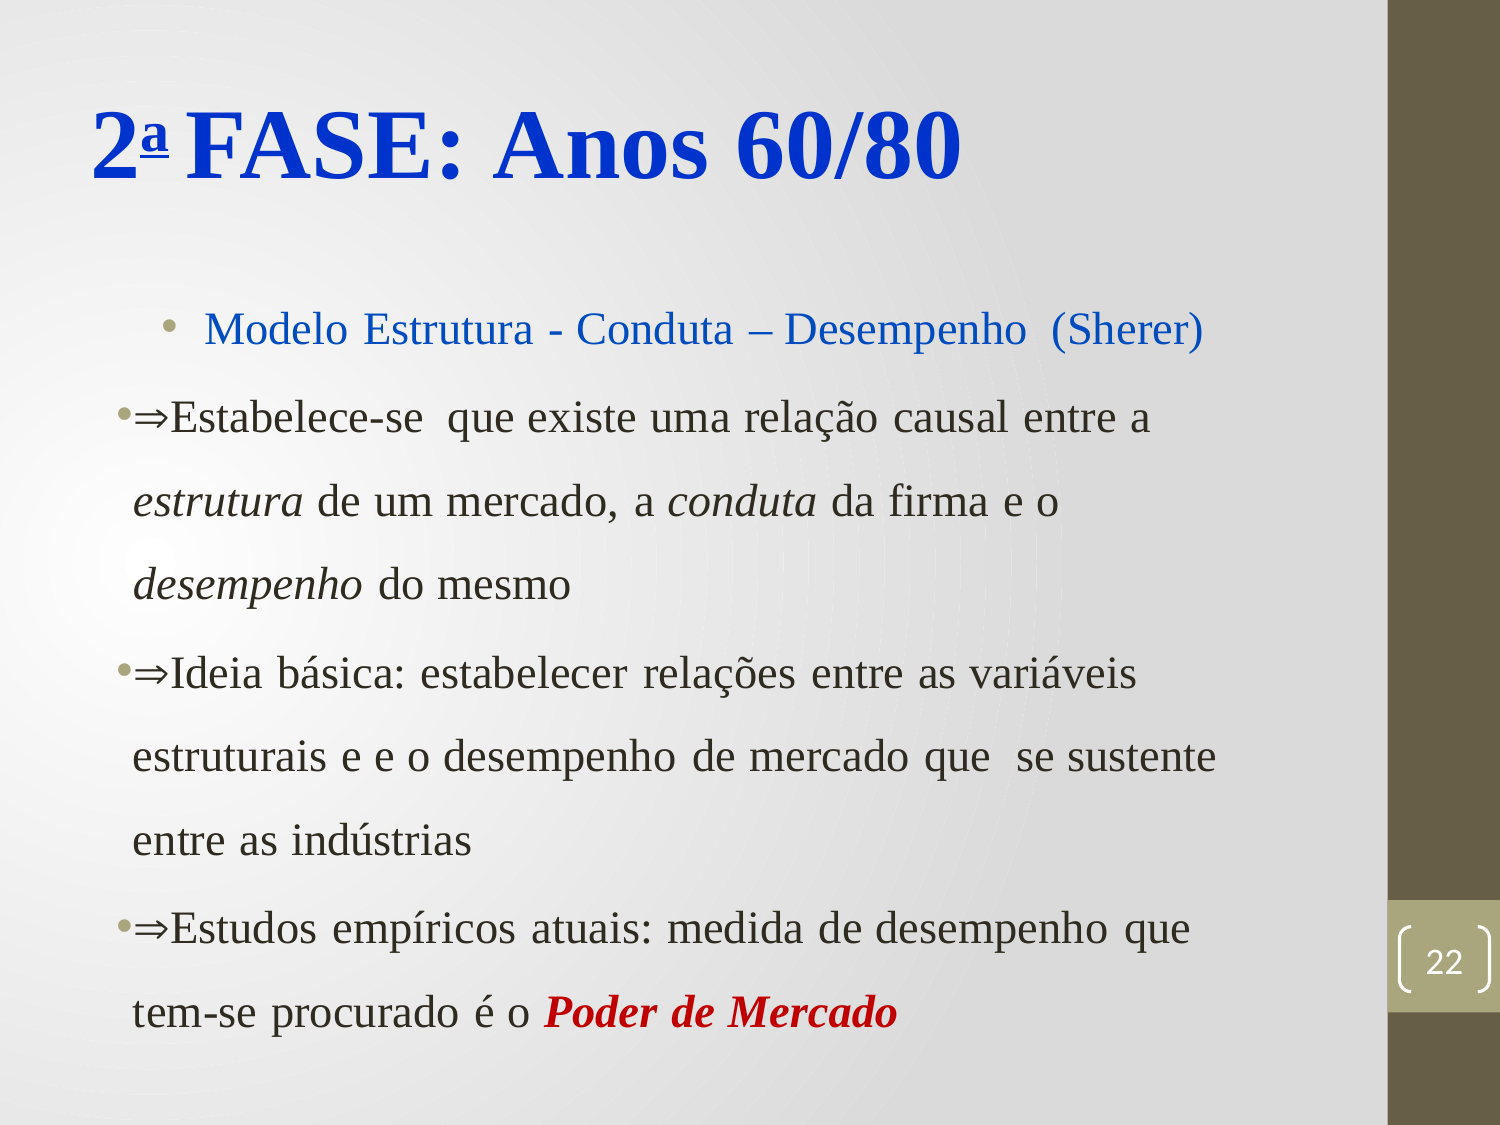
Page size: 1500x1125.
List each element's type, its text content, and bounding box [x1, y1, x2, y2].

slide_number 22 [1397, 925, 1492, 994]
list Modelo Estrutura - Conduta – Desempenho (Sherer) Estabelece-se que existe uma relação causal entre a estrutura de um mercado, a conduta da firma e o desempenho do mesmo Ideia básica: estabelecer relações entre as variáveis estruturais e e o desempenho de mercado que se sustente entre as indústrias Estudos empíricos atuais: medida de desempenho que tem-se procurado é o Poder de Mercado [75, 262, 1325, 1050]
title 2a FASE: Anos 60/80 [75, 45, 1325, 233]
